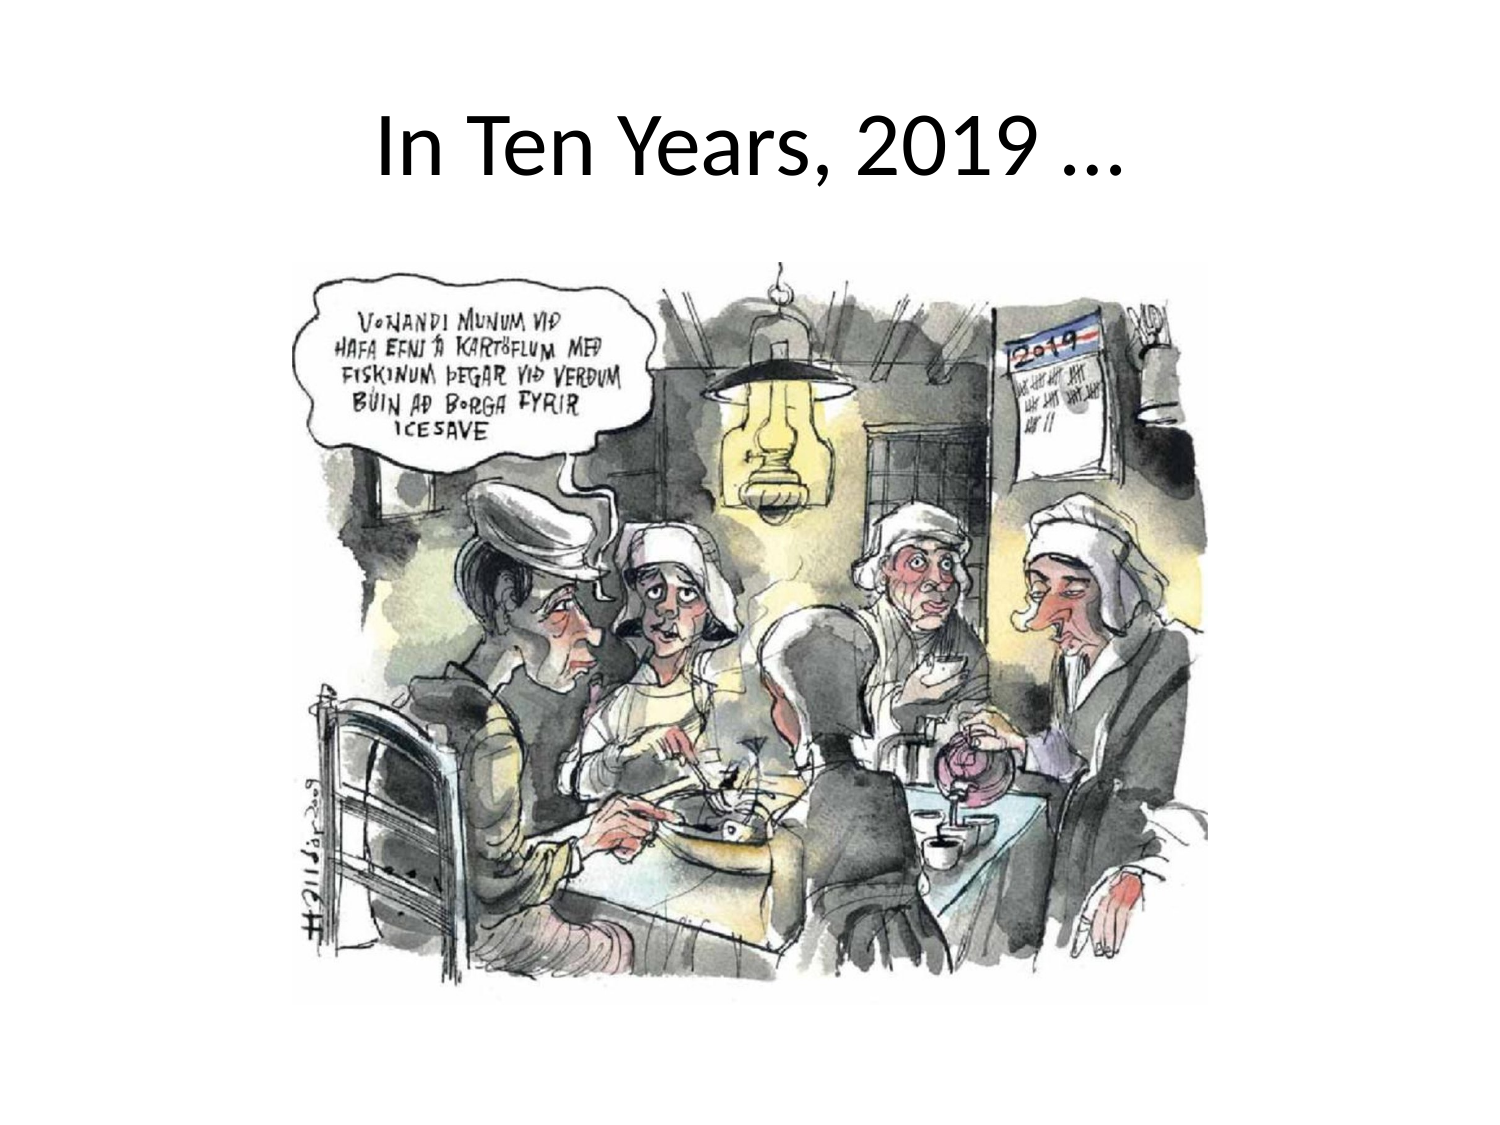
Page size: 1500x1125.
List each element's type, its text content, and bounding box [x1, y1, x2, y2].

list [74, 262, 1426, 1006]
title In Ten Years, 2019 … [75, 45, 1425, 233]
